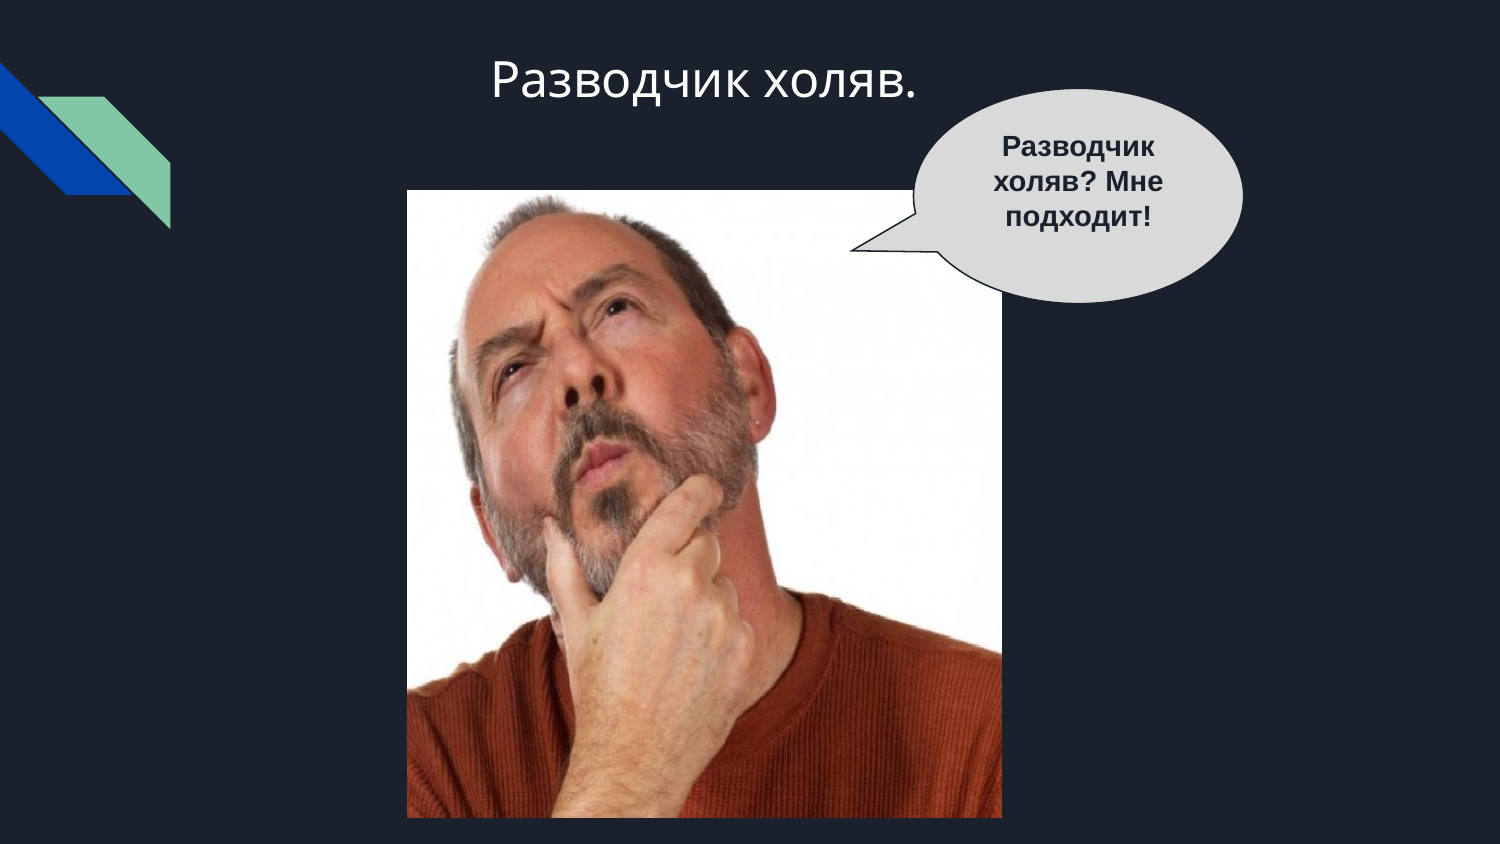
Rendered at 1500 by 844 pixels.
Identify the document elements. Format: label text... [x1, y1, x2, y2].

text_box Разводчик холяв? Мне подходит! [913, 88, 1244, 304]
title Разводчик холяв. [235, 31, 1174, 183]
picture [406, 190, 1002, 818]
